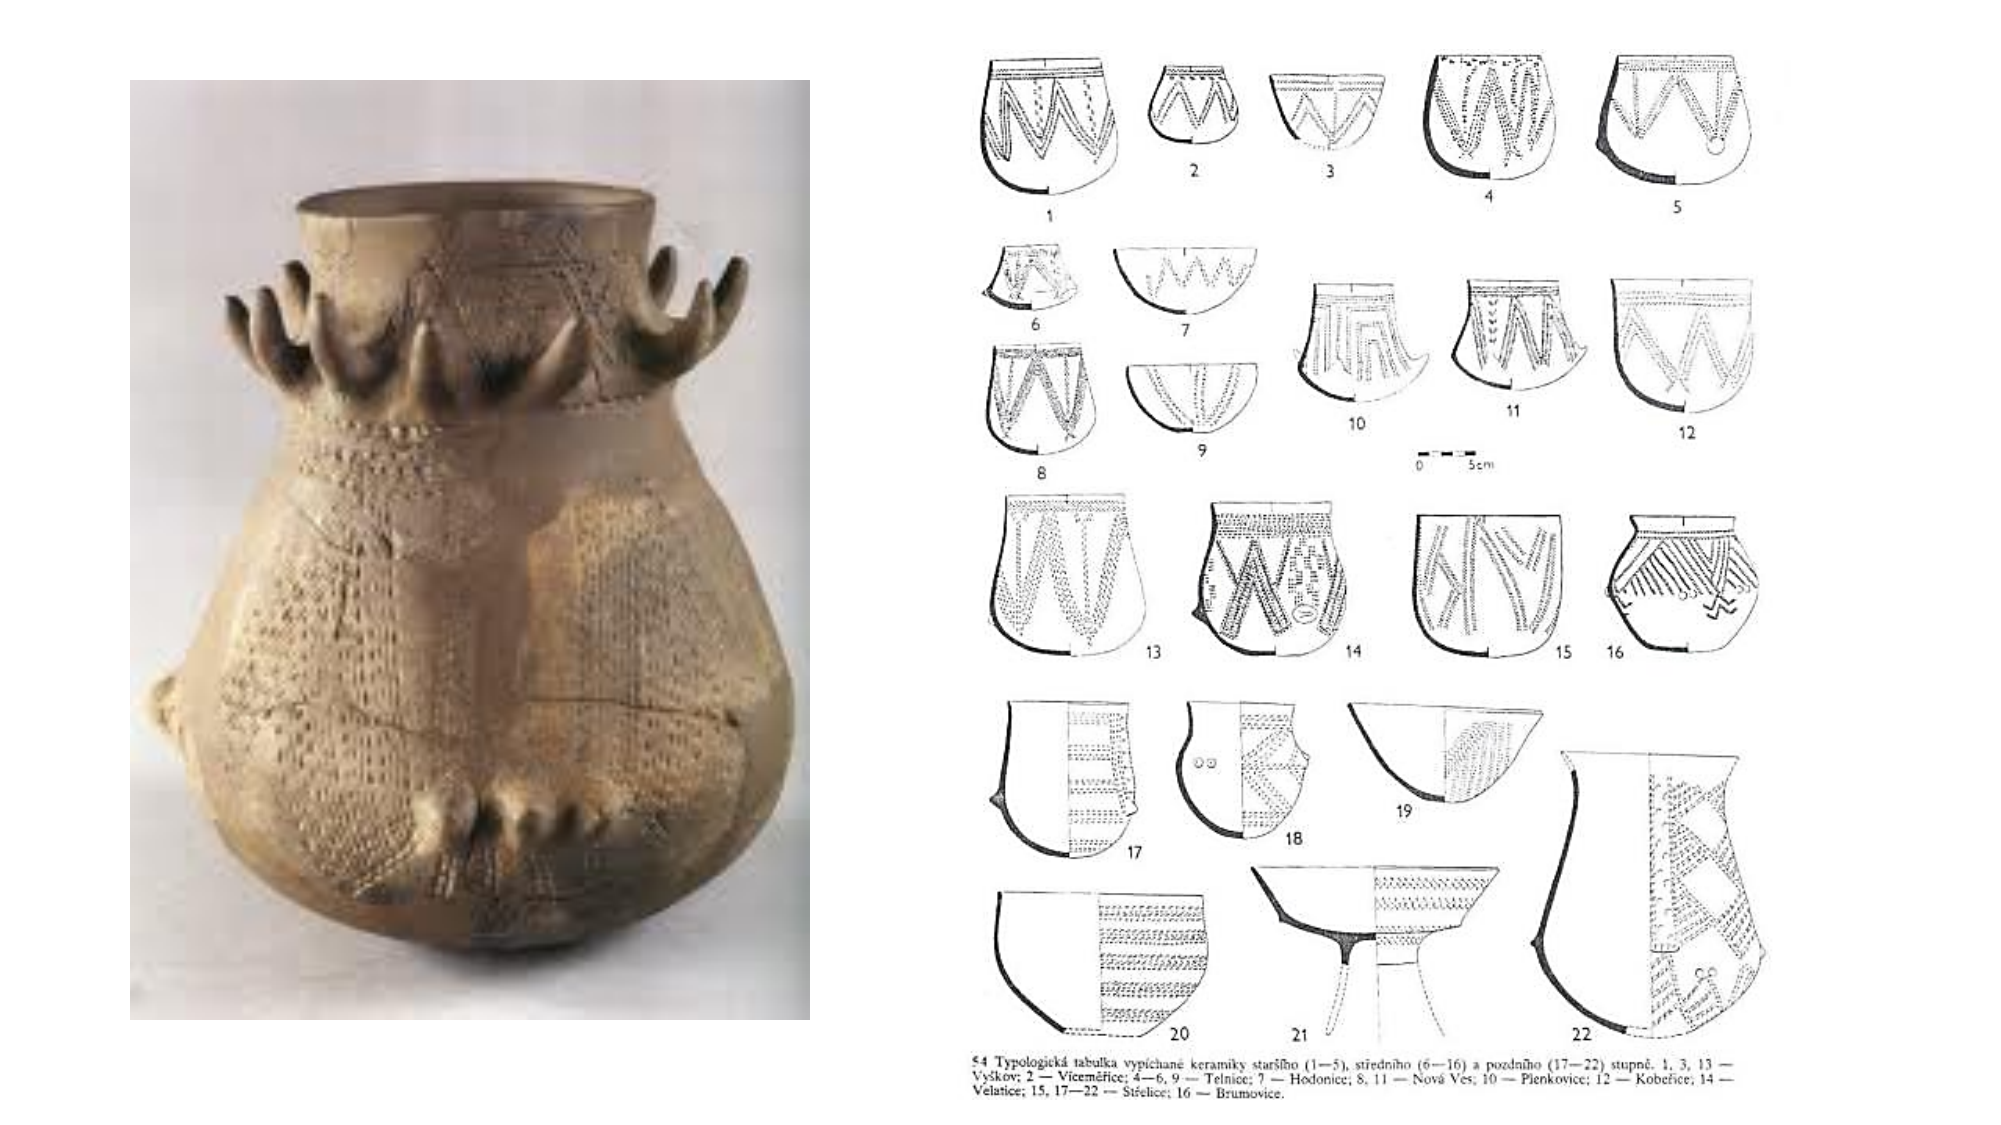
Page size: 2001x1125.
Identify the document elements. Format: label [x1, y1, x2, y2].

picture [130, 80, 810, 1020]
picture [946, 49, 1791, 1100]
